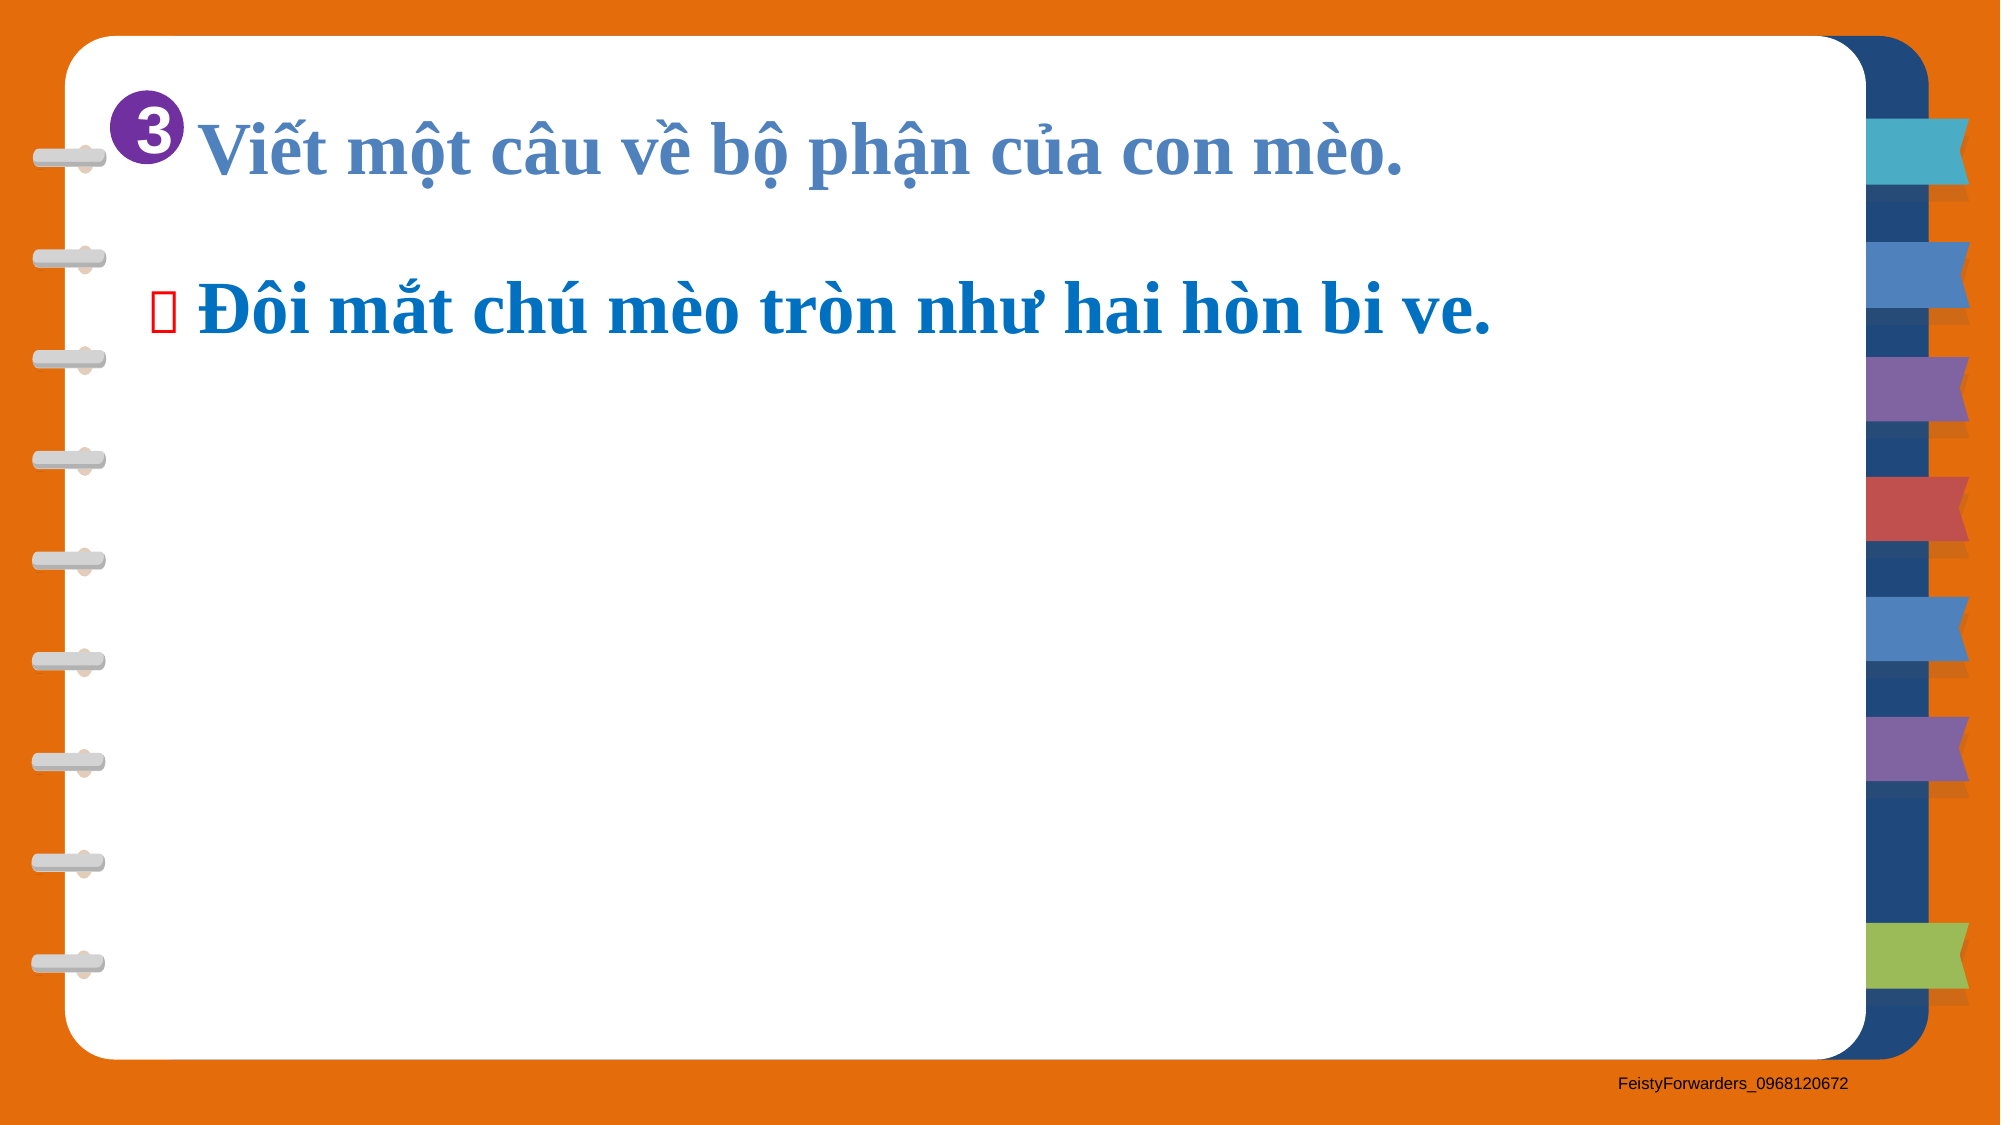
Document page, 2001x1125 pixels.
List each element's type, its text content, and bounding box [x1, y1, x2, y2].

text_box  Đôi mắt chú mèo tròn như hai hòn bi ve. [131, 250, 1559, 356]
text_box 3 [109, 90, 182, 165]
text_box Viết một câu về bộ phận của con mèo. [182, 92, 1839, 198]
